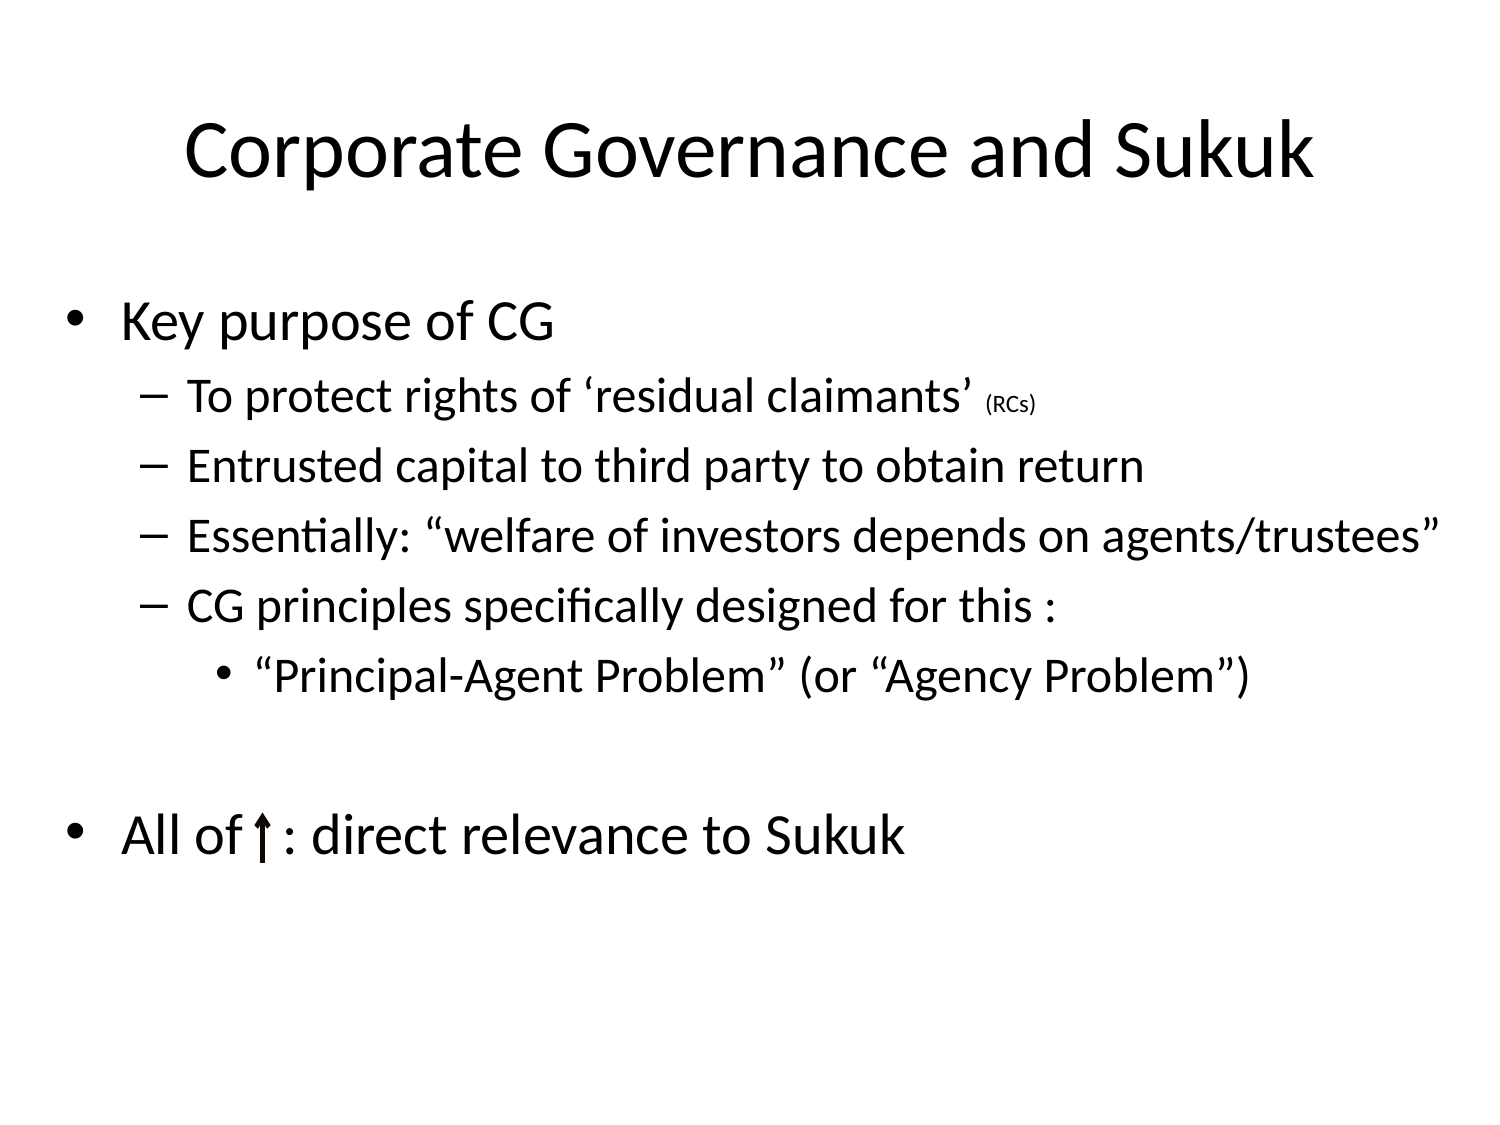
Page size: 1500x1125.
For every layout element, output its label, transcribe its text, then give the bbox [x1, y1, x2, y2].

list Key purpose of CG To protect rights of ‘residual claimants’ (RCs) Entrusted capital to third party to obtain return Essentially: “welfare of investors depends on agents/trustees” CG principles specifically designed for this : “Principal-Agent Problem” (or “Agency Problem”) All of : direct relevance to Sukuk [49, 274, 1463, 1038]
title Corporate Governance and Sukuk [74, 49, 1426, 238]
